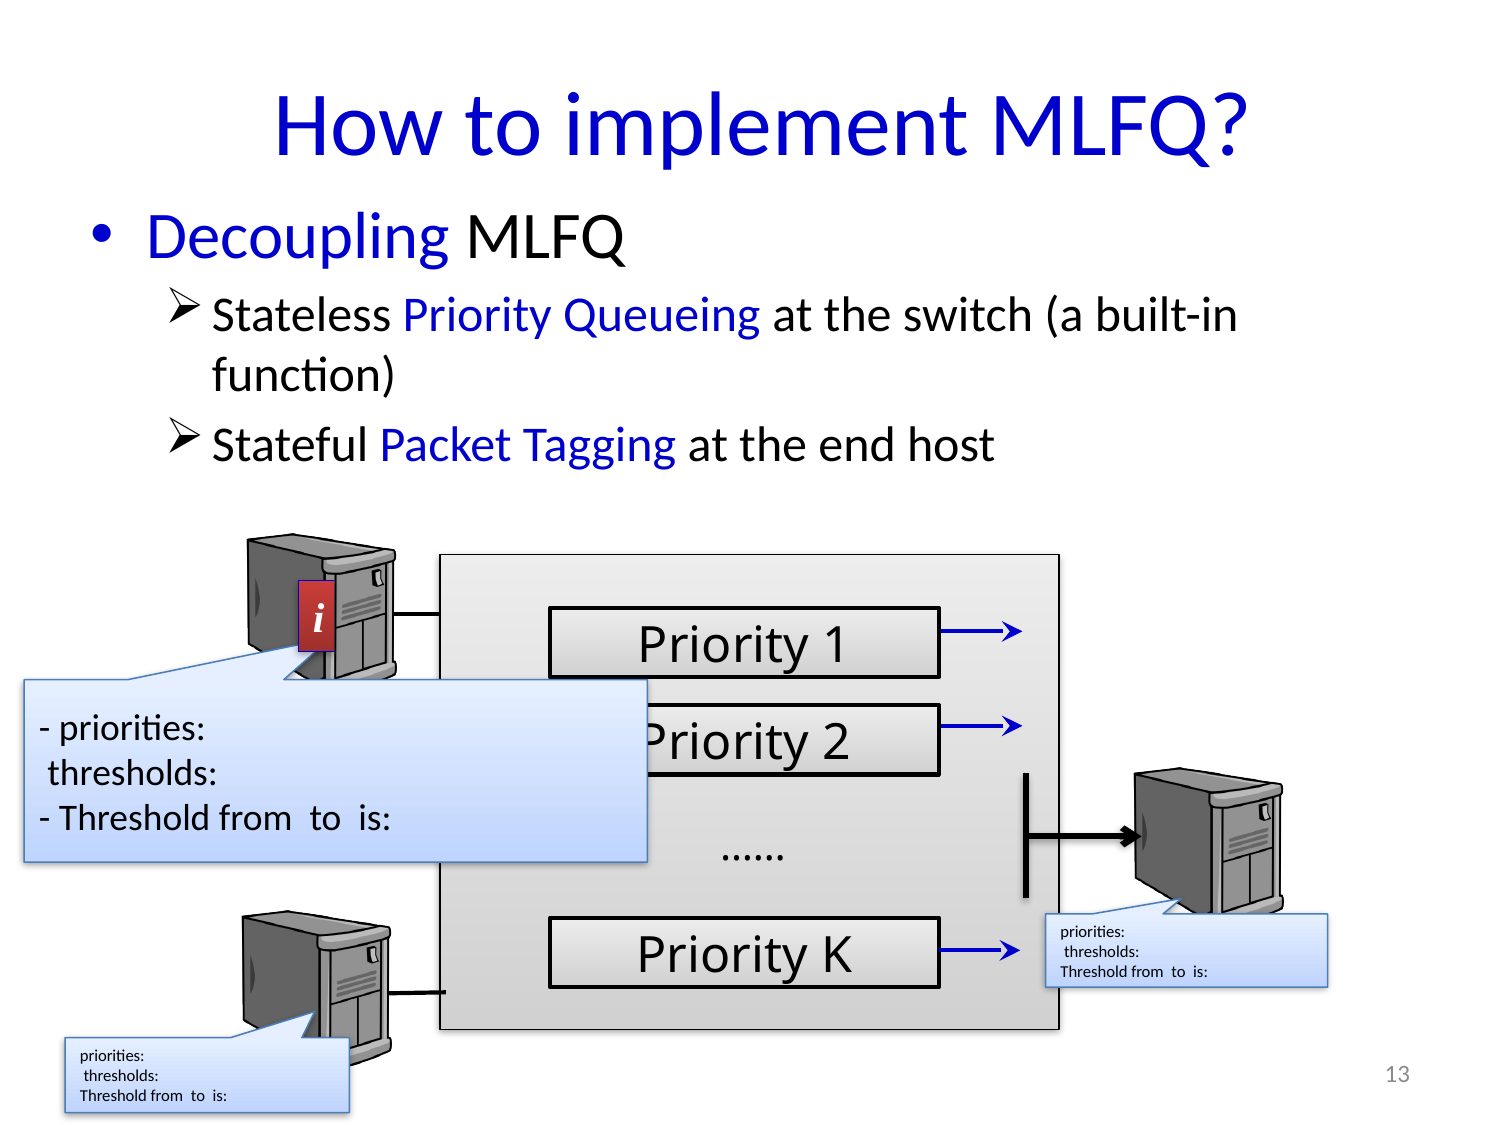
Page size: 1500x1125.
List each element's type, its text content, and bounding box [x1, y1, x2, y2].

text_box [439, 927, 1060, 1030]
text_box Priority K [548, 927, 941, 989]
list Decoupling MLFQ Stateless Priority Queueing at the switch (a built-in function) Stateful Packet Tagging at the end host [75, 184, 1436, 927]
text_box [1025, 772, 1142, 899]
picture [240, 909, 392, 1071]
picture [246, 533, 397, 694]
title How to implement MLFQ? [88, 24, 1439, 213]
picture [1133, 767, 1284, 928]
slide_number 13 [1074, 1042, 1425, 1103]
